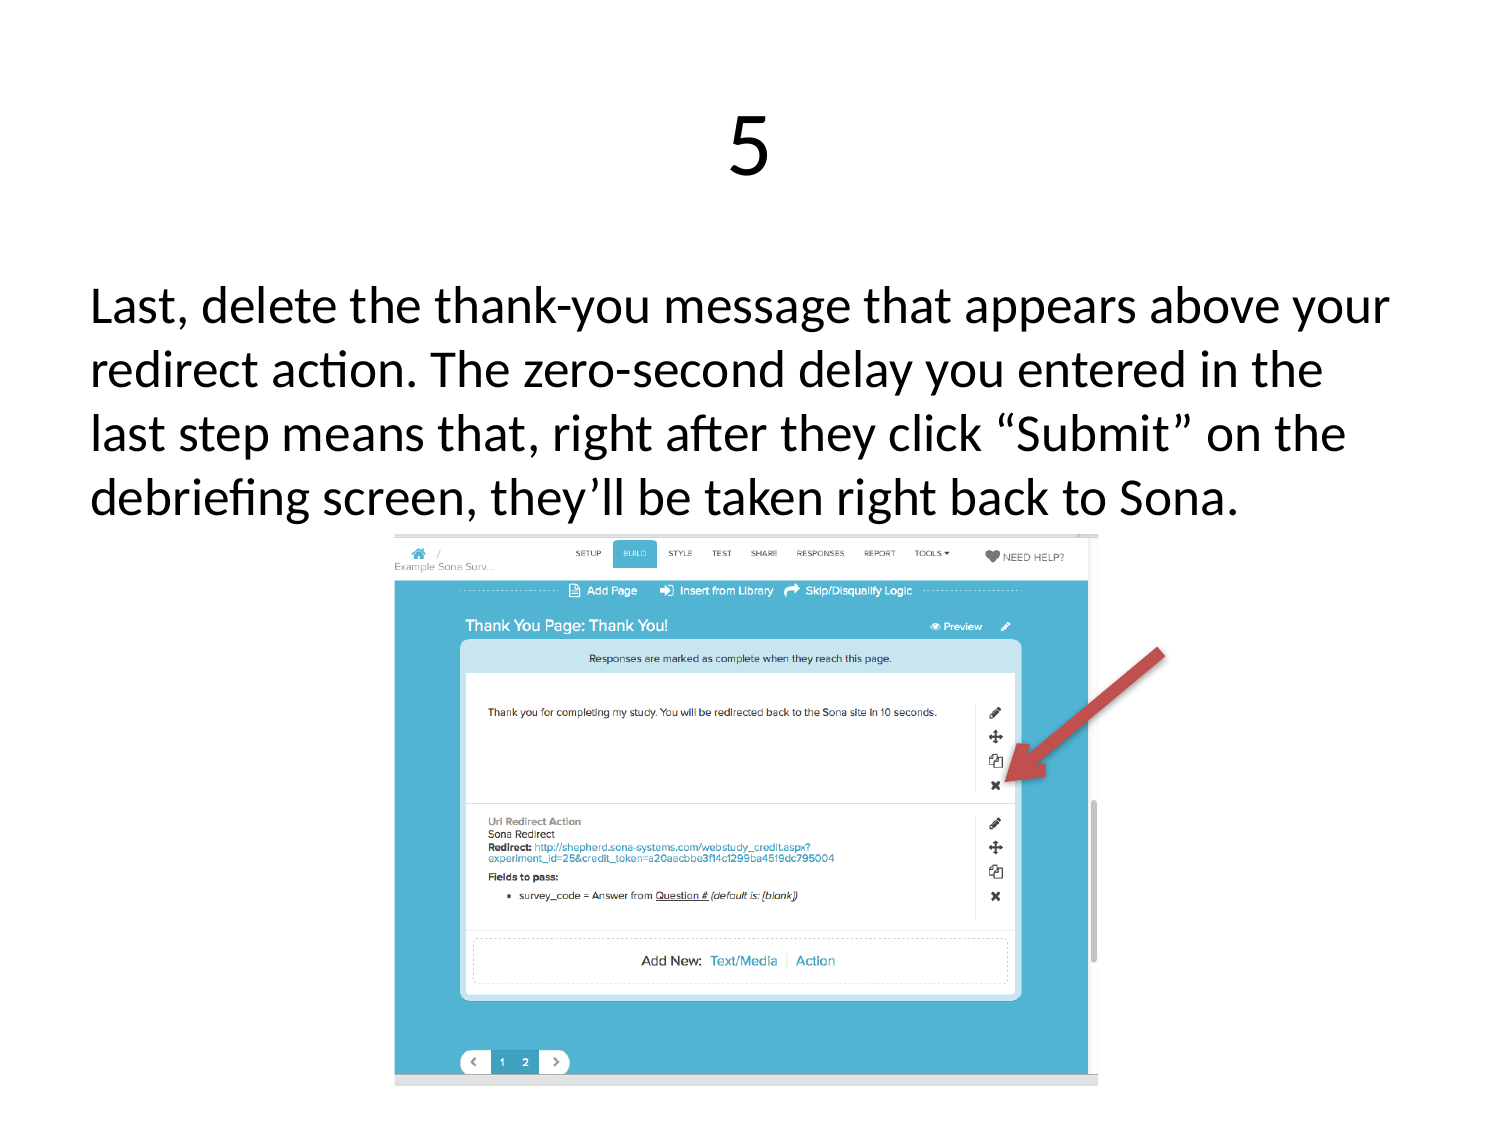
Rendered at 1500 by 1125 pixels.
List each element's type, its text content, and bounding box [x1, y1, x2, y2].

list Last, delete the thank-you message that appears above your redirect action. The zero-second delay you entered in the last step means that, right after they click “Submit” on the debriefing screen, they’ll be taken right back to Sona. [75, 262, 1425, 535]
title 5 [75, 45, 1425, 233]
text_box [394, 533, 1162, 1087]
